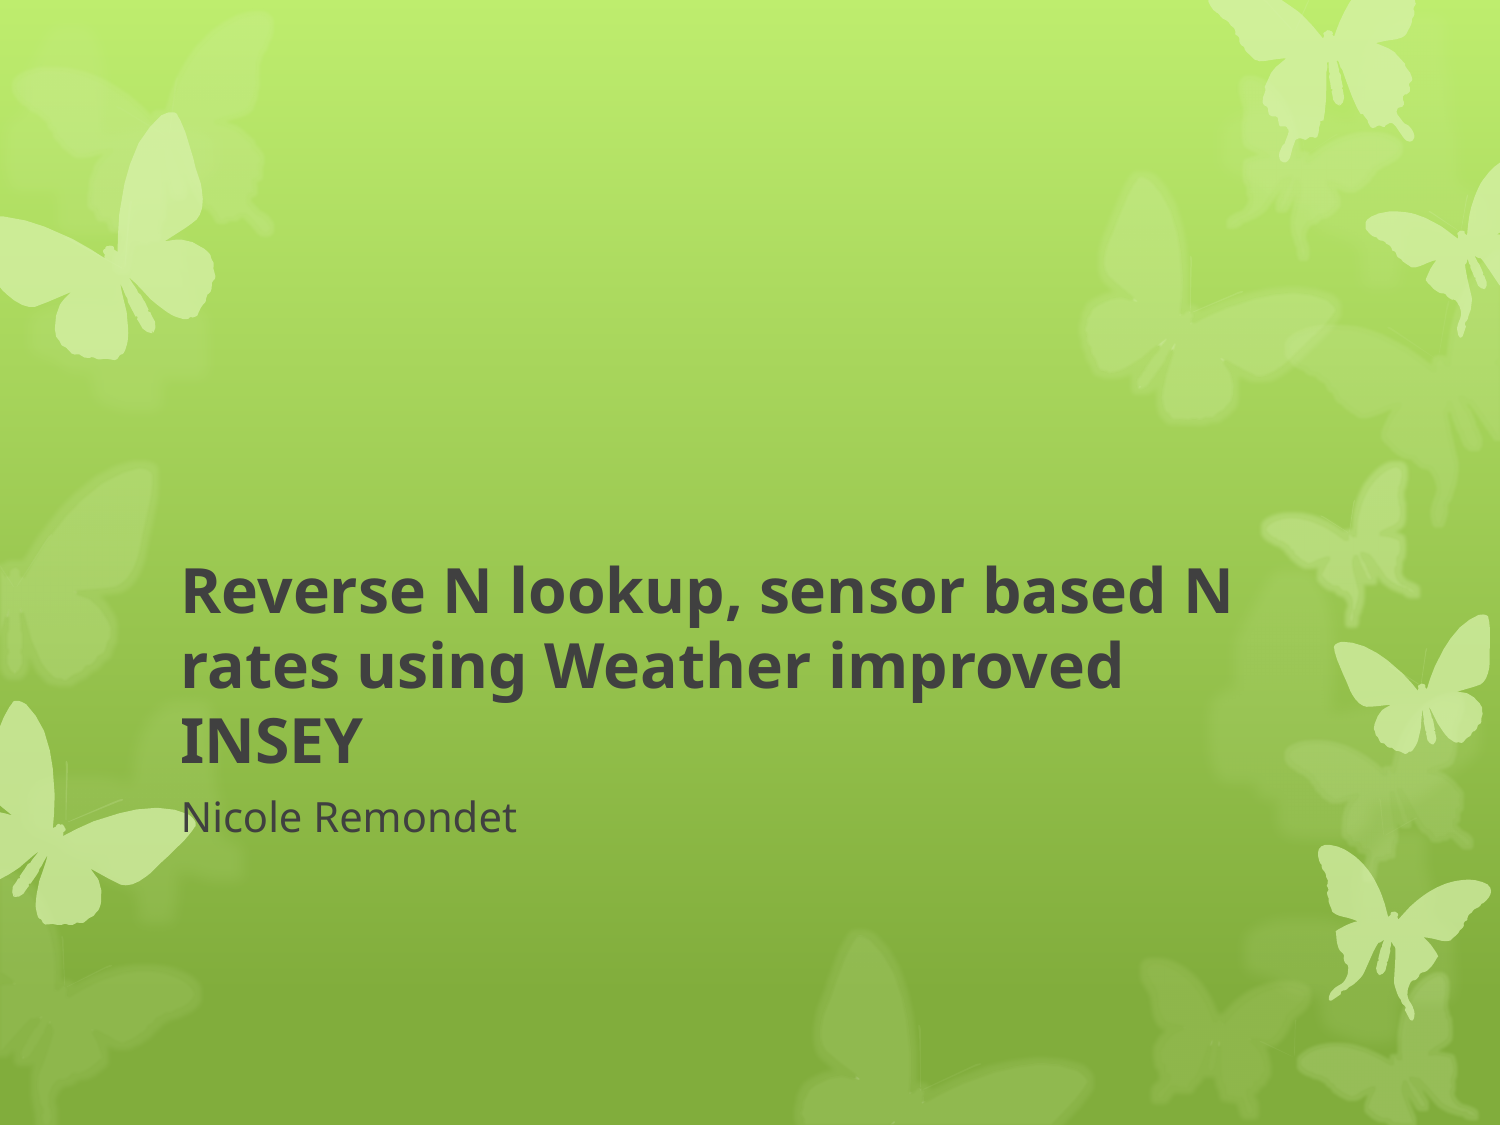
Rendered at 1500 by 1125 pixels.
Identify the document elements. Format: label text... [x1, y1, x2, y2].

title Reverse N lookup, sensor based N rates using Weather improved INSEY [165, 542, 1334, 783]
subtitle Nicole Remondet [165, 783, 1334, 925]
